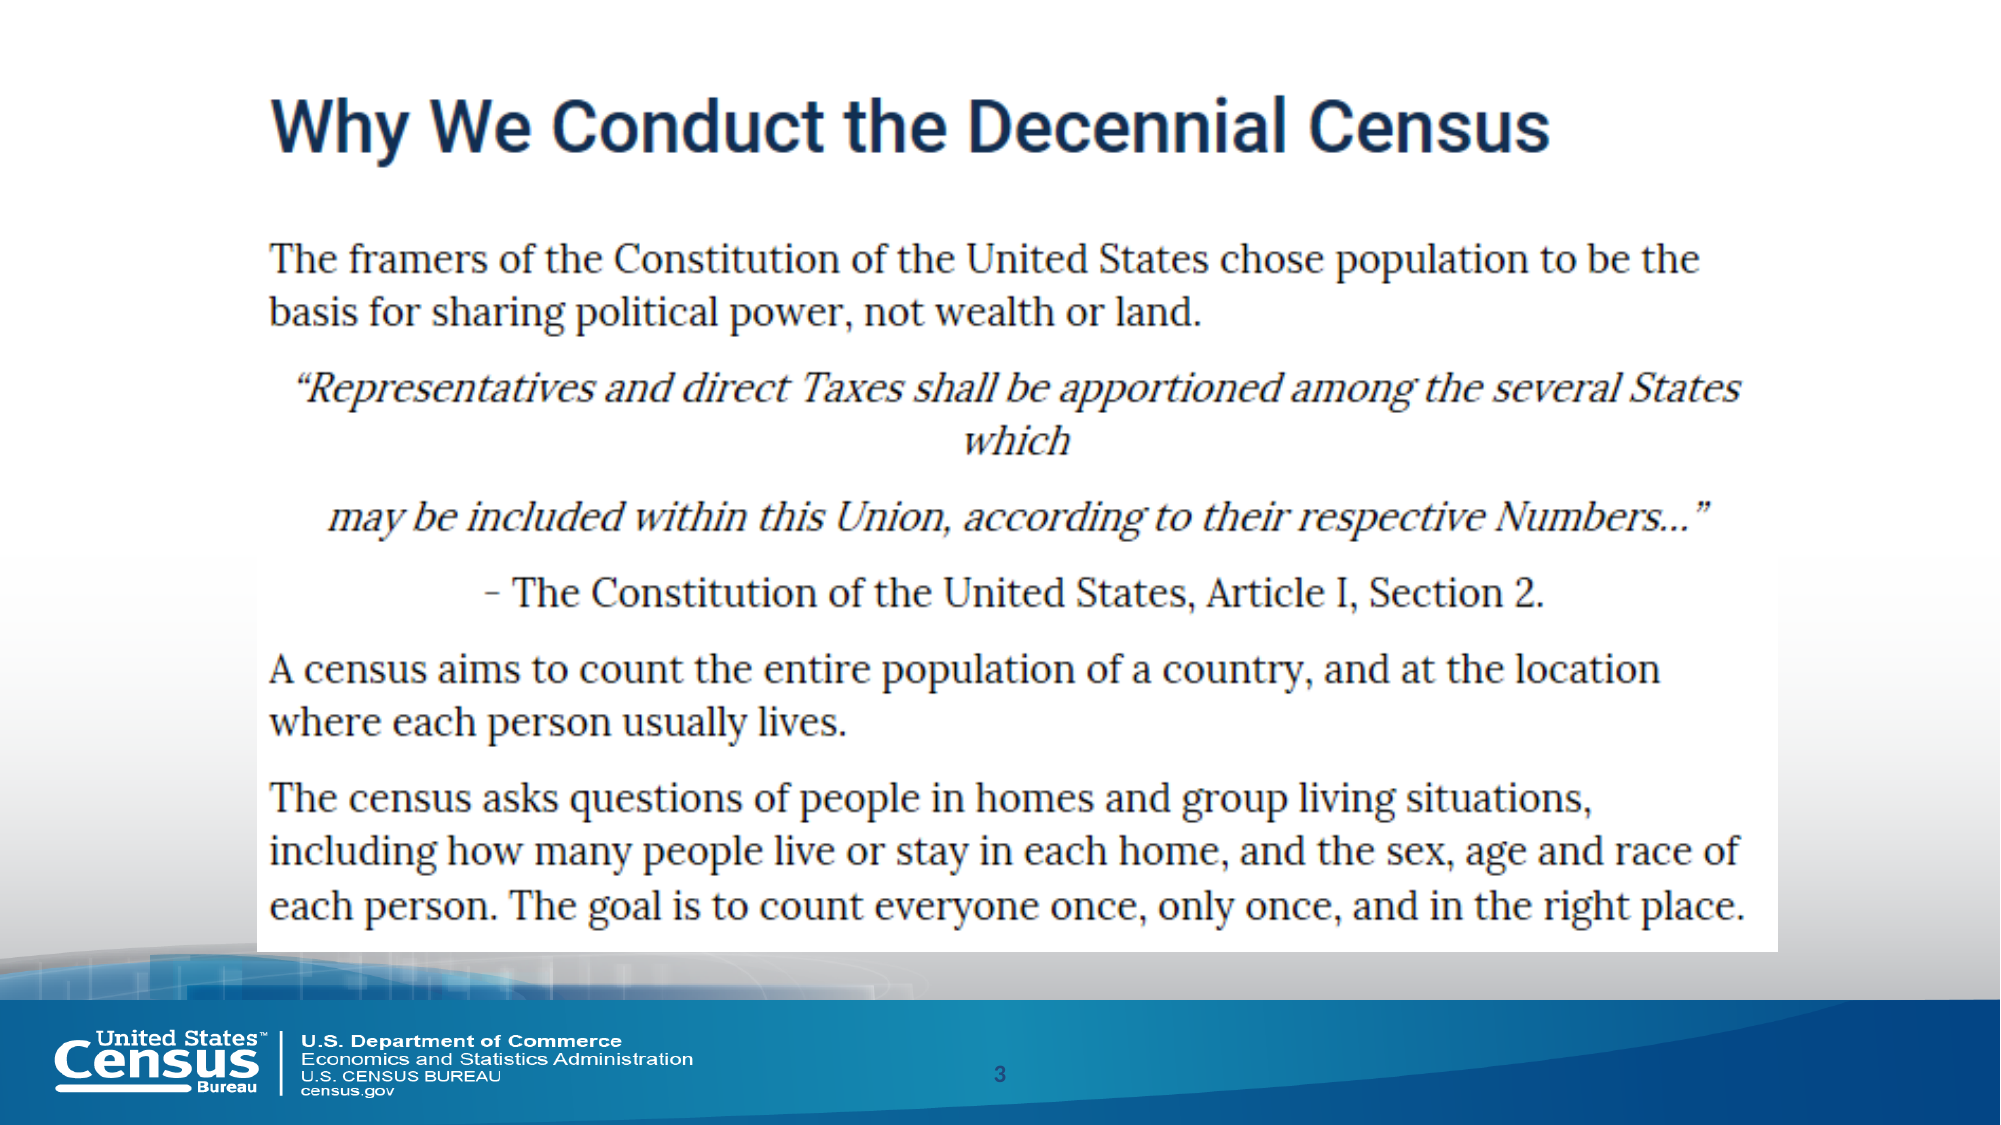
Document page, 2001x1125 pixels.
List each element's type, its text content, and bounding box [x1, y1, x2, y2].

slide_number 3 [766, 1042, 1234, 1103]
picture [0, 0, 2000, 1125]
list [257, 78, 1778, 953]
